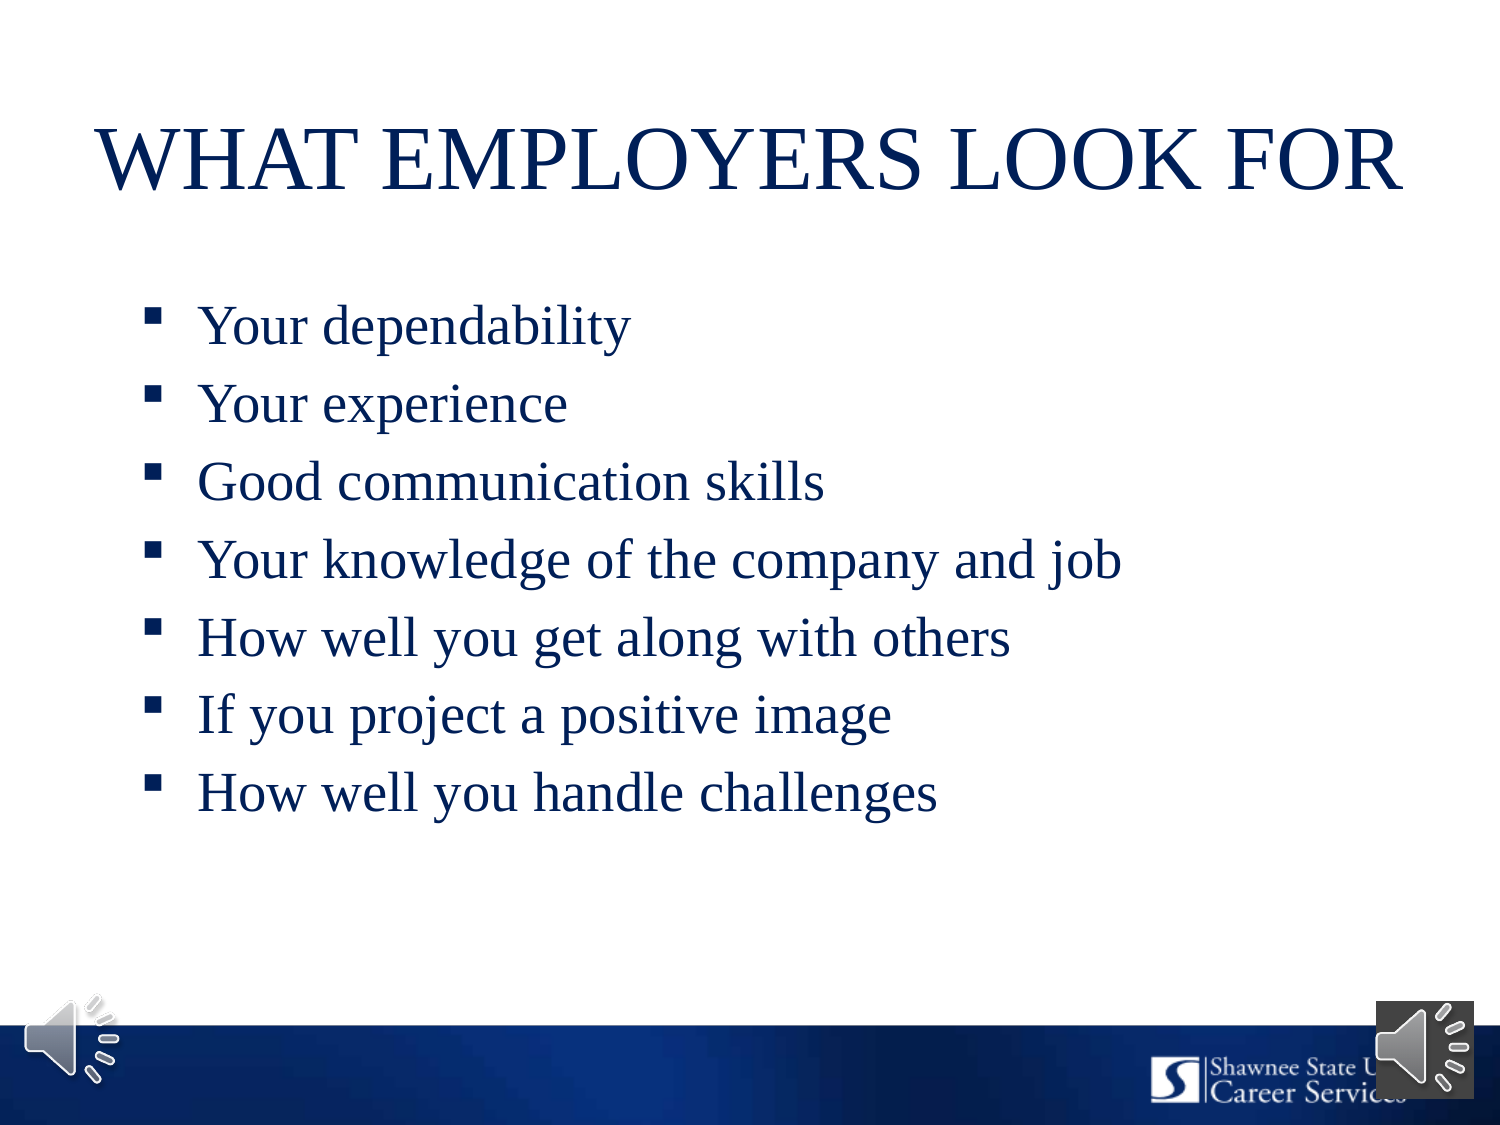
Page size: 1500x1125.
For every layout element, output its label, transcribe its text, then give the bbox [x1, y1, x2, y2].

picture [1374, 999, 1475, 1100]
list Your dependability Your experience Good communication skills Your knowledge of the company and job How well you get along with others If you project a positive image How well you handle challenges [125, 287, 1406, 884]
title WHAT EMPLOYERS LOOK FOR [75, 0, 1425, 218]
picture [24, 991, 125, 1092]
